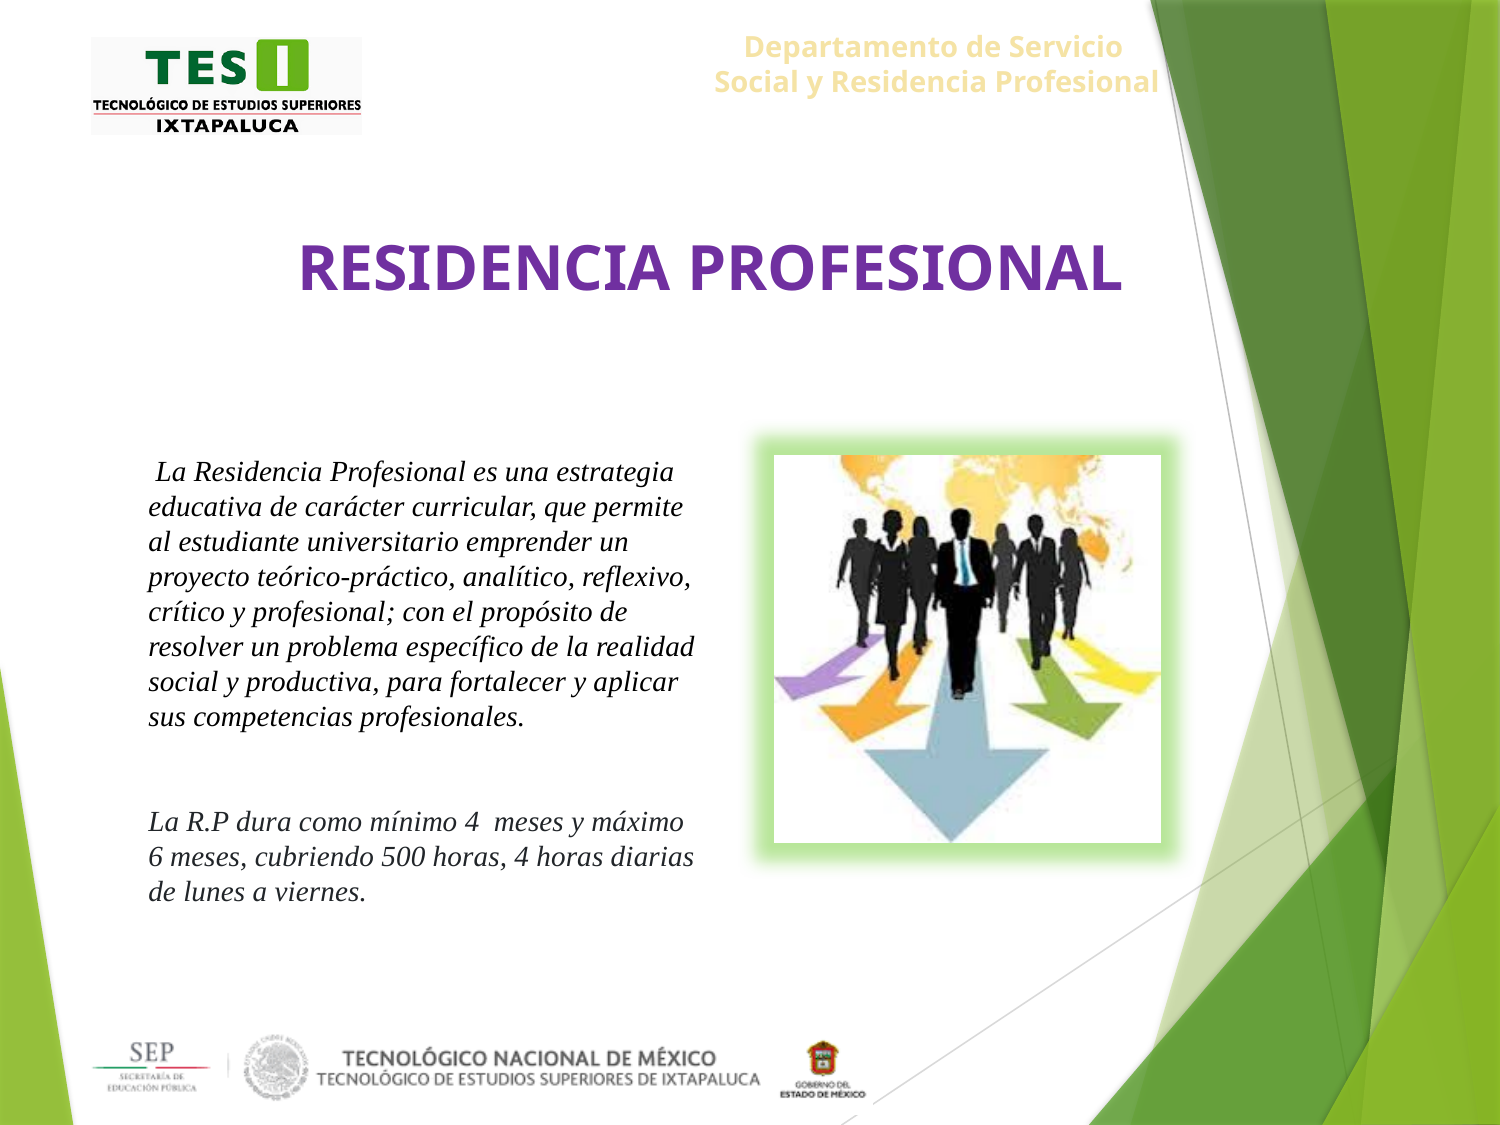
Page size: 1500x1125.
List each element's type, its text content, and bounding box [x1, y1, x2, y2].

text_box RESIDENCIA PROFESIONAL [264, 219, 1158, 310]
picture [90, 36, 363, 136]
text_box La Residencia Profesional es una estrategia educativa de carácter curricular, que permite al estudiante universitario emprender un proyecto teórico-práctico, analítico, reflexivo, crítico y profesional; con el propósito de resolver un problema específico de la realidad social y productiva, para fortalecer y aplicar sus competencias profesionales. La R.P dura como mínimo 4 meses y máximo 6 meses, cubriendo 500 horas, 4 horas diarias de lunes a viernes. [133, 410, 711, 915]
picture [89, 1020, 874, 1116]
text_box Departamento de Servicio Social y Residencia Profesional [422, 20, 1453, 106]
picture [773, 454, 1161, 844]
